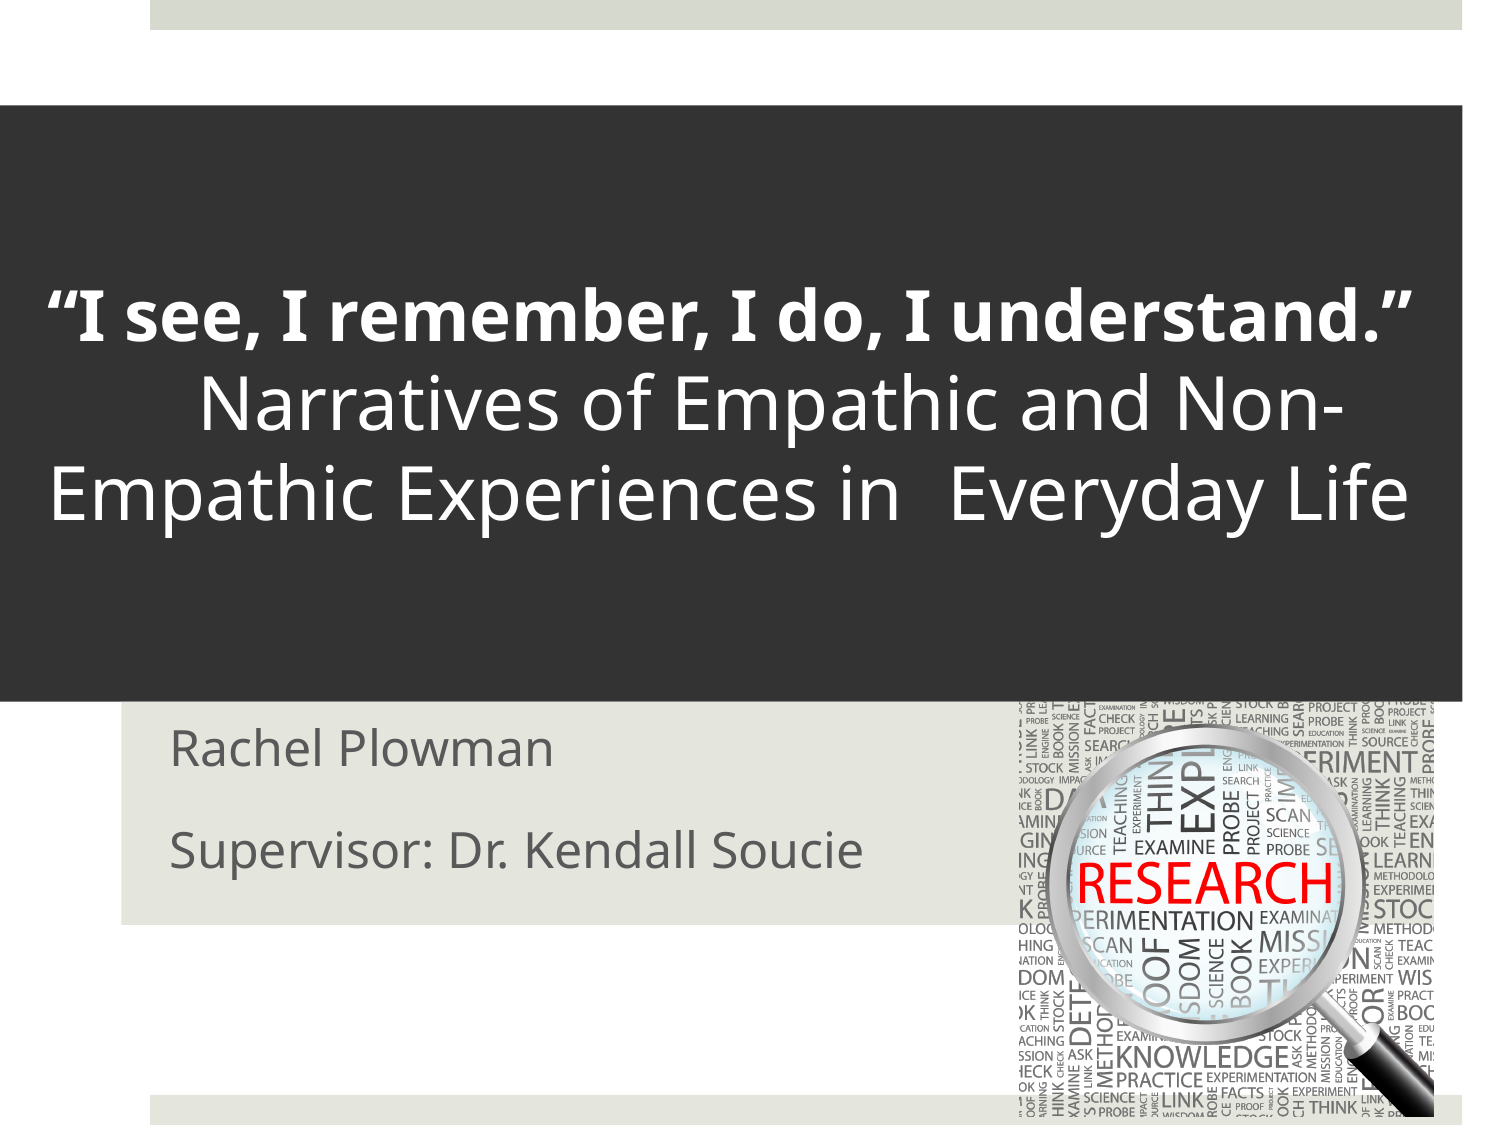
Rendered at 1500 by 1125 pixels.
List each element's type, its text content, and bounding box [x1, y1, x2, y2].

picture [1018, 701, 1435, 1117]
title “I see, I remember, I do, I understand.” Narratives of Empathic and Non- Empathic Experiences in Everyday Life [0, 105, 1463, 702]
subtitle Rachel Plowman Supervisor: Dr. Kendall Soucie [121, 701, 1018, 925]
